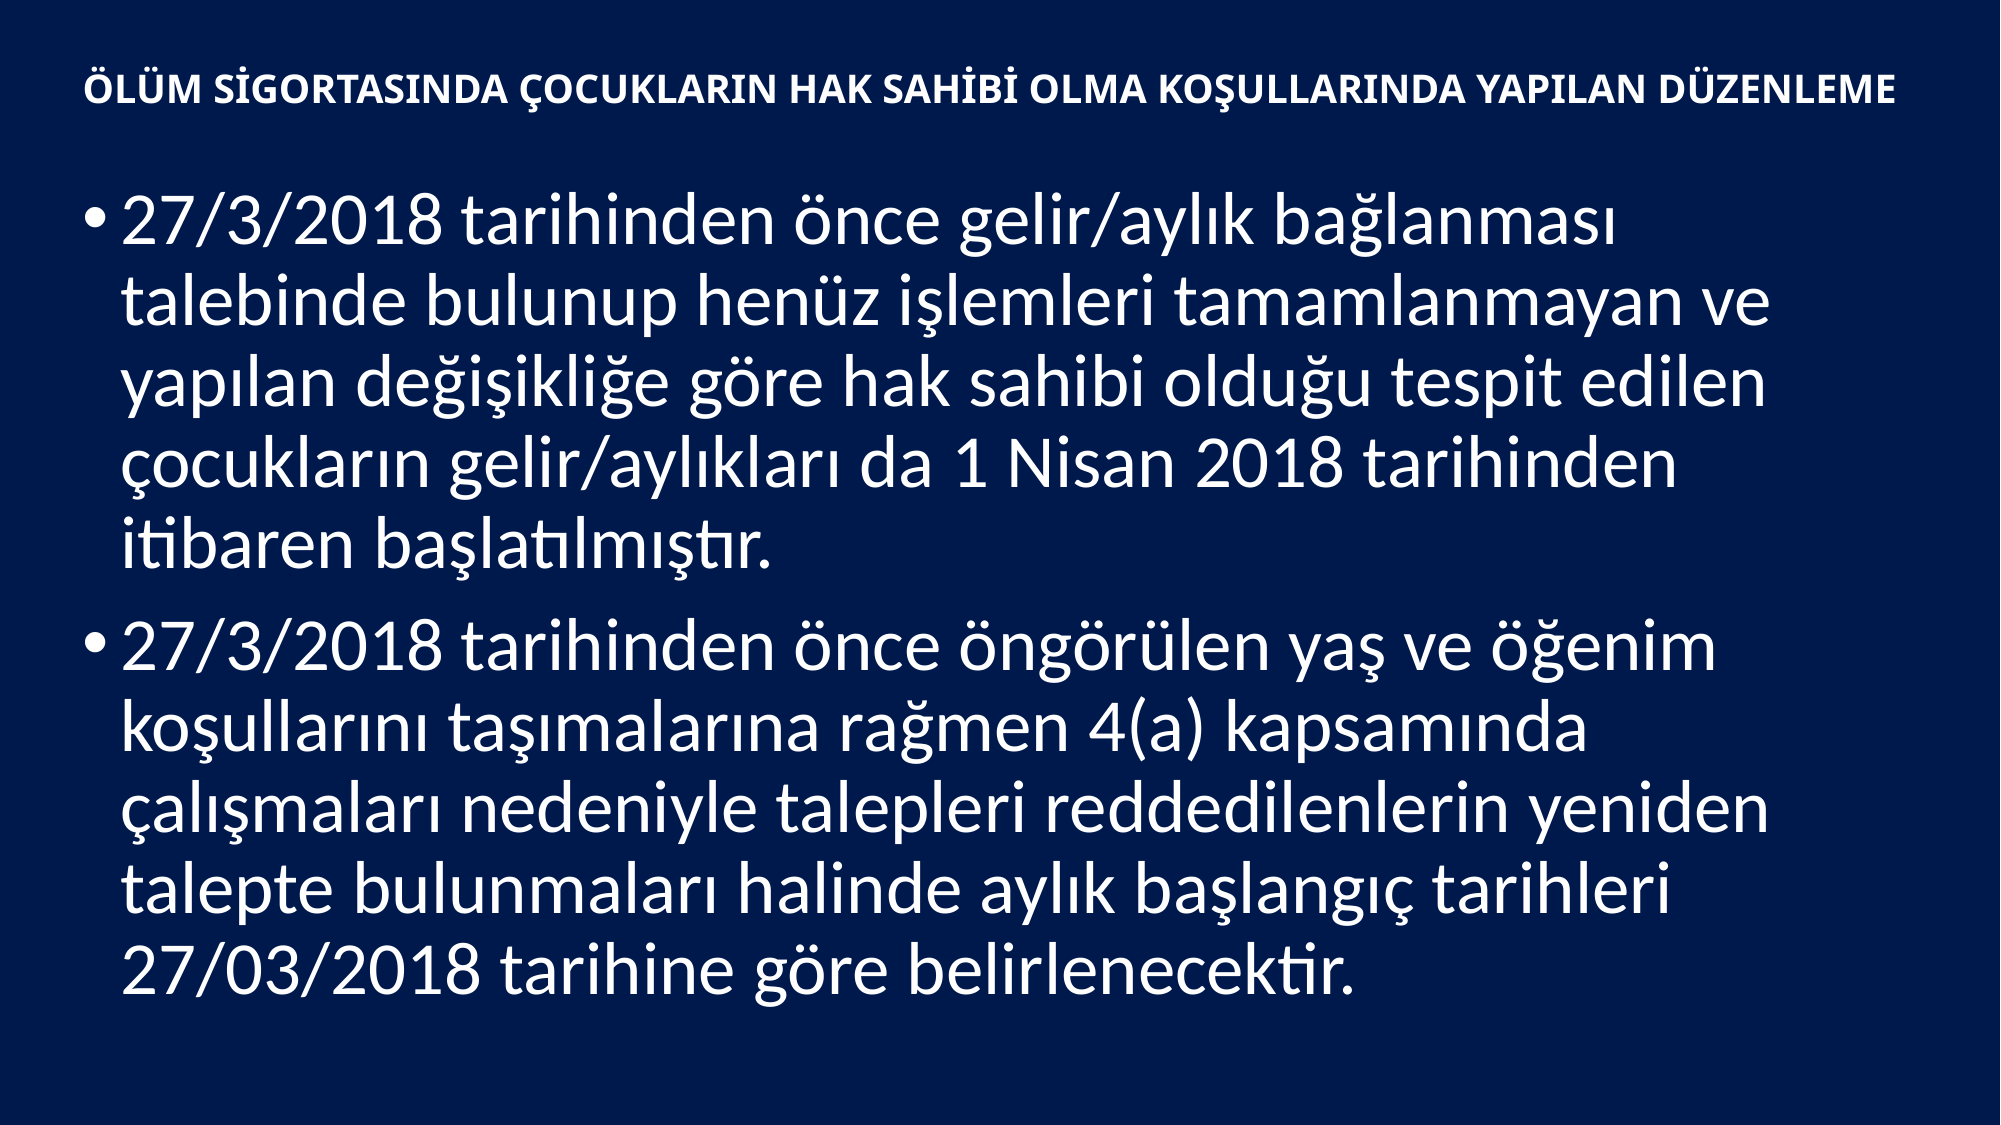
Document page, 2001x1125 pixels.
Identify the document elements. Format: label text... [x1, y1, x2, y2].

list 27/3/2018 tarihinden önce gelir/aylık bağlanması talebinde bulunup henüz işlemleri tamamlanmayan ve yapılan değişikliğe göre hak sahibi olduğu tespit edilen çocukların gelir/aylıkları da 1 Nisan 2018 tarihinden itibaren başlatılmıştır. 27/3/2018 tarihinden önce öngörülen yaş ve öğenim koşullarını taşımalarına rağmen 4(a) kapsamında çalışmaları nedeniyle talepleri reddedilenlerin yeniden talepte bulunmaları halinde aylık başlangıç tarihleri 27/03/2018 tarihine göre belirlenecektir. [67, 172, 1915, 1068]
title ÖLÜM SİGORTASINDA ÇOCUKLARIN HAK SAHİBİ OLMA KOŞULLARINDA YAPILAN DÜZENLEME [67, 55, 1993, 173]
